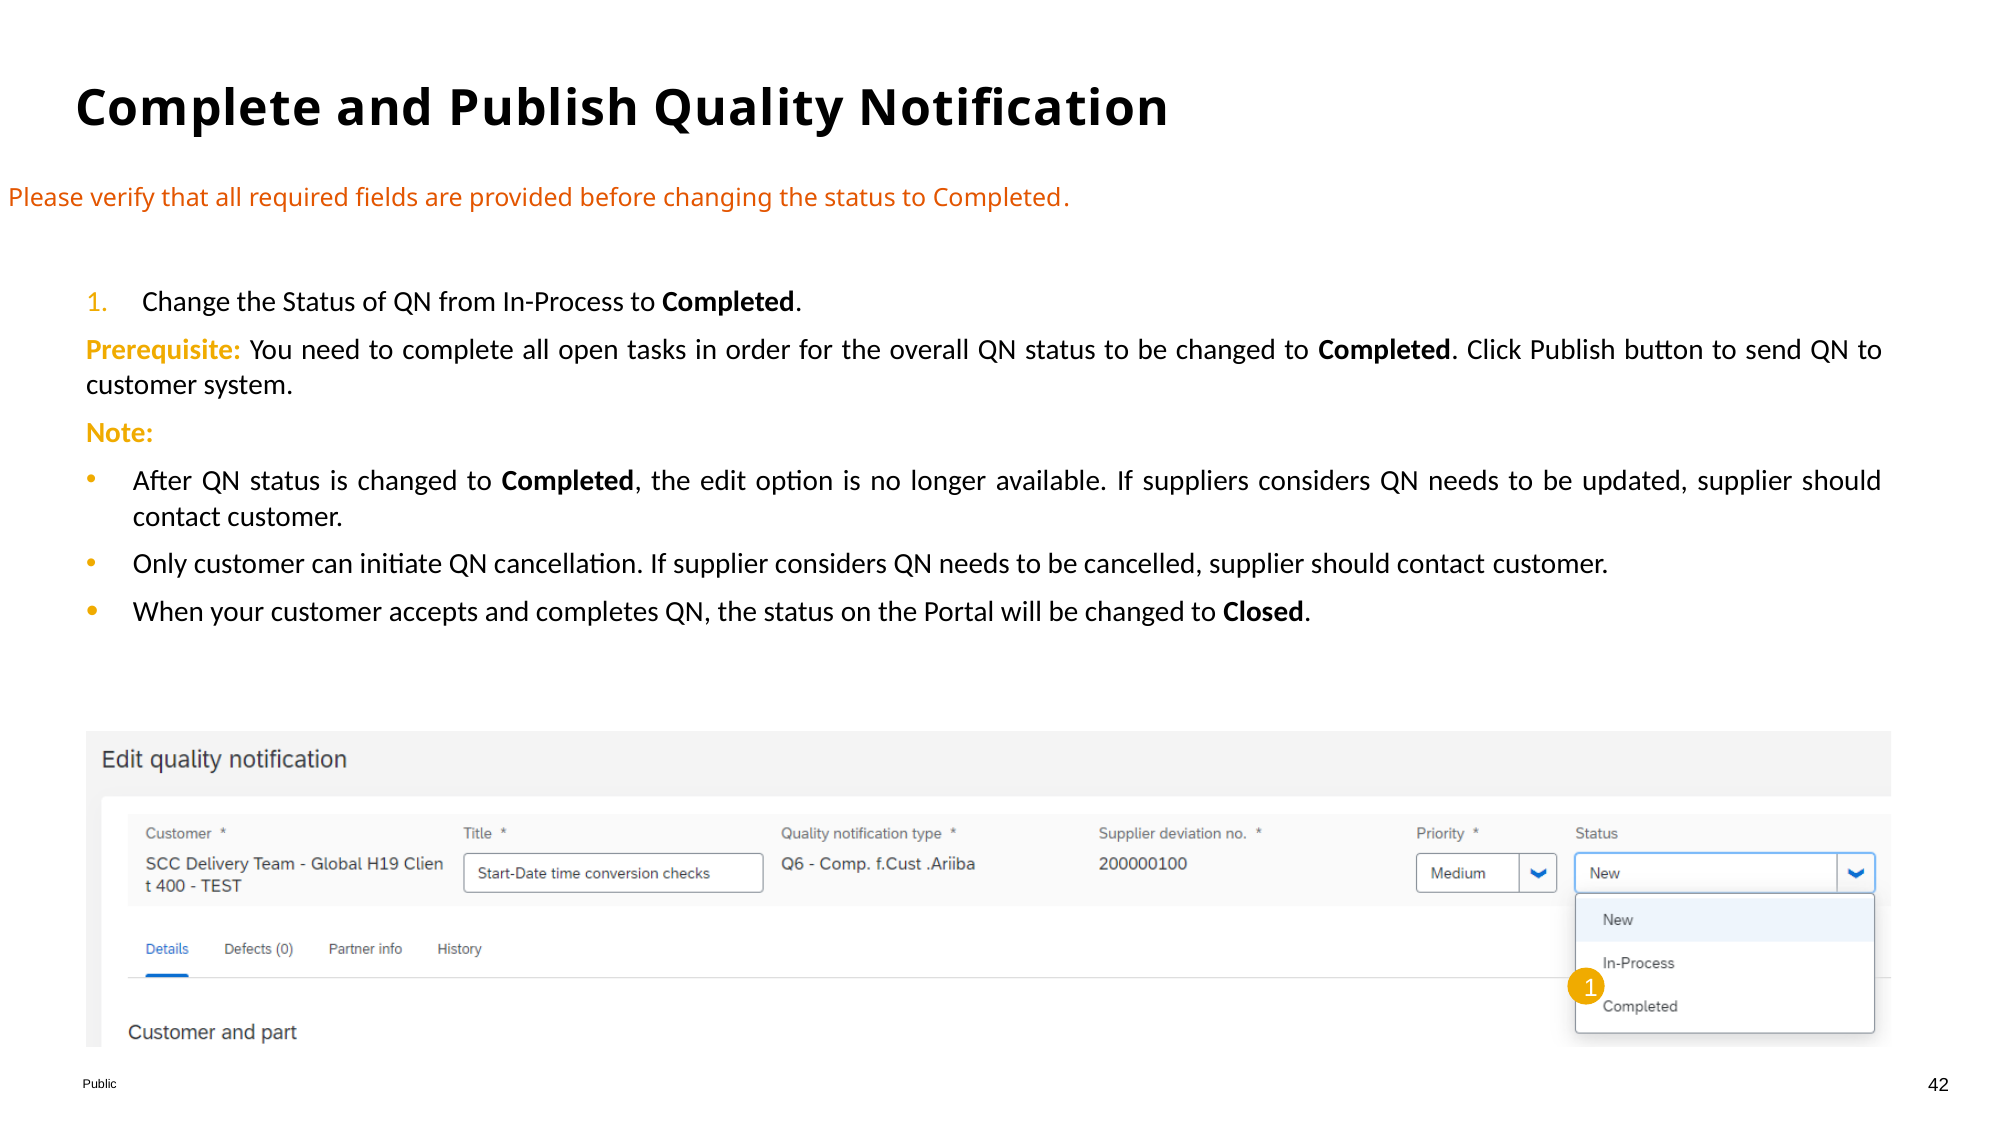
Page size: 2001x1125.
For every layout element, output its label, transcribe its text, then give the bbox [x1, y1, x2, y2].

text_box Please verify that all required fields are provided before changing the status to Completed. [8, 181, 1077, 255]
text_box Change the Status of QN from In-Process to Completed. Prerequisite: You need to complete all open tasks in order for the overall QN status to be changed to Completed. Click Publish button to send QN to customer system. Note: After QN status is changed to Completed, the edit option is no longer available. If suppliers considers QN needs to be updated, supplier should contact customer. Only customer can initiate QN cancellation. If supplier considers QN needs to be cancelled, supplier should contact customer. When your customer accepts and completes QN, the status on the Portal will be changed to Closed. [85, 281, 1883, 666]
picture [85, 731, 1892, 1047]
title Complete and Publish Quality Notification [75, 75, 1469, 136]
